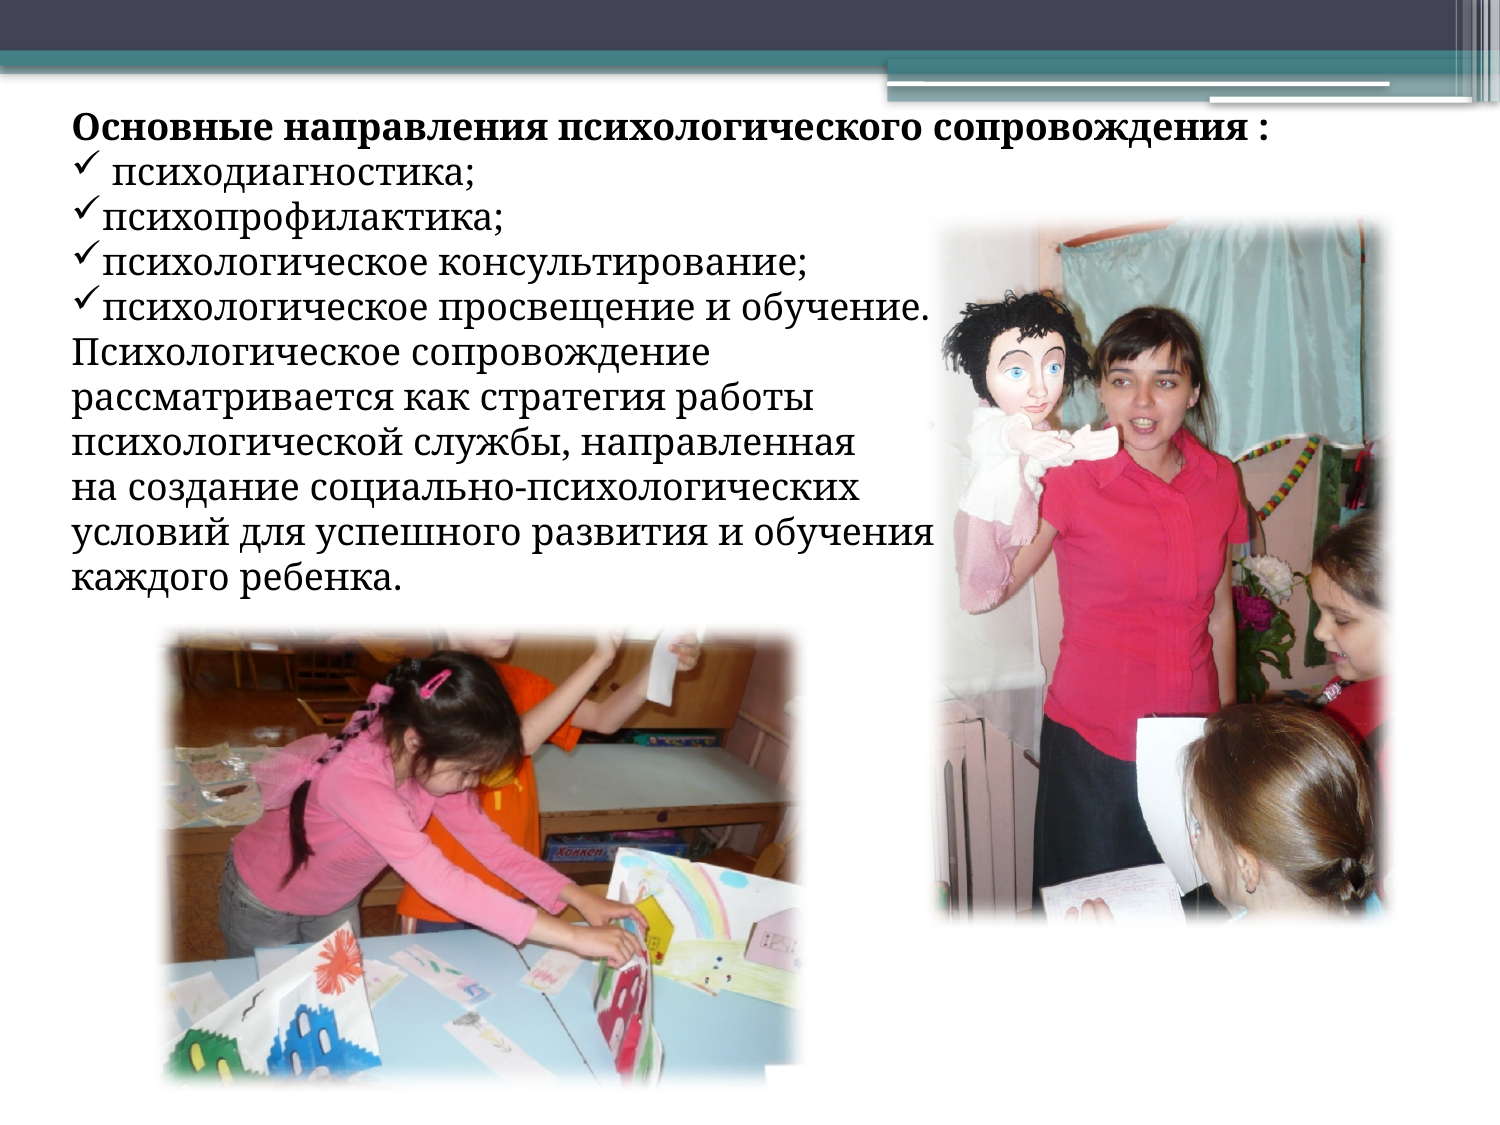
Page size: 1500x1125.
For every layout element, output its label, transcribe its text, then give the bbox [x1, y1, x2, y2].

picture [152, 620, 809, 1093]
picture [925, 210, 1398, 929]
text_box Основные направления психологического сопровождения : психодиагностика; психопрофилактика; психологическое консультирование; психологическое просвещение и обучение. Психологическое сопровождение рассматривается как стратегия работы психологической службы, направленная на создание социально-психологических условий для успешного развития и обучения каждого ребенка. [0, 50, 1360, 606]
